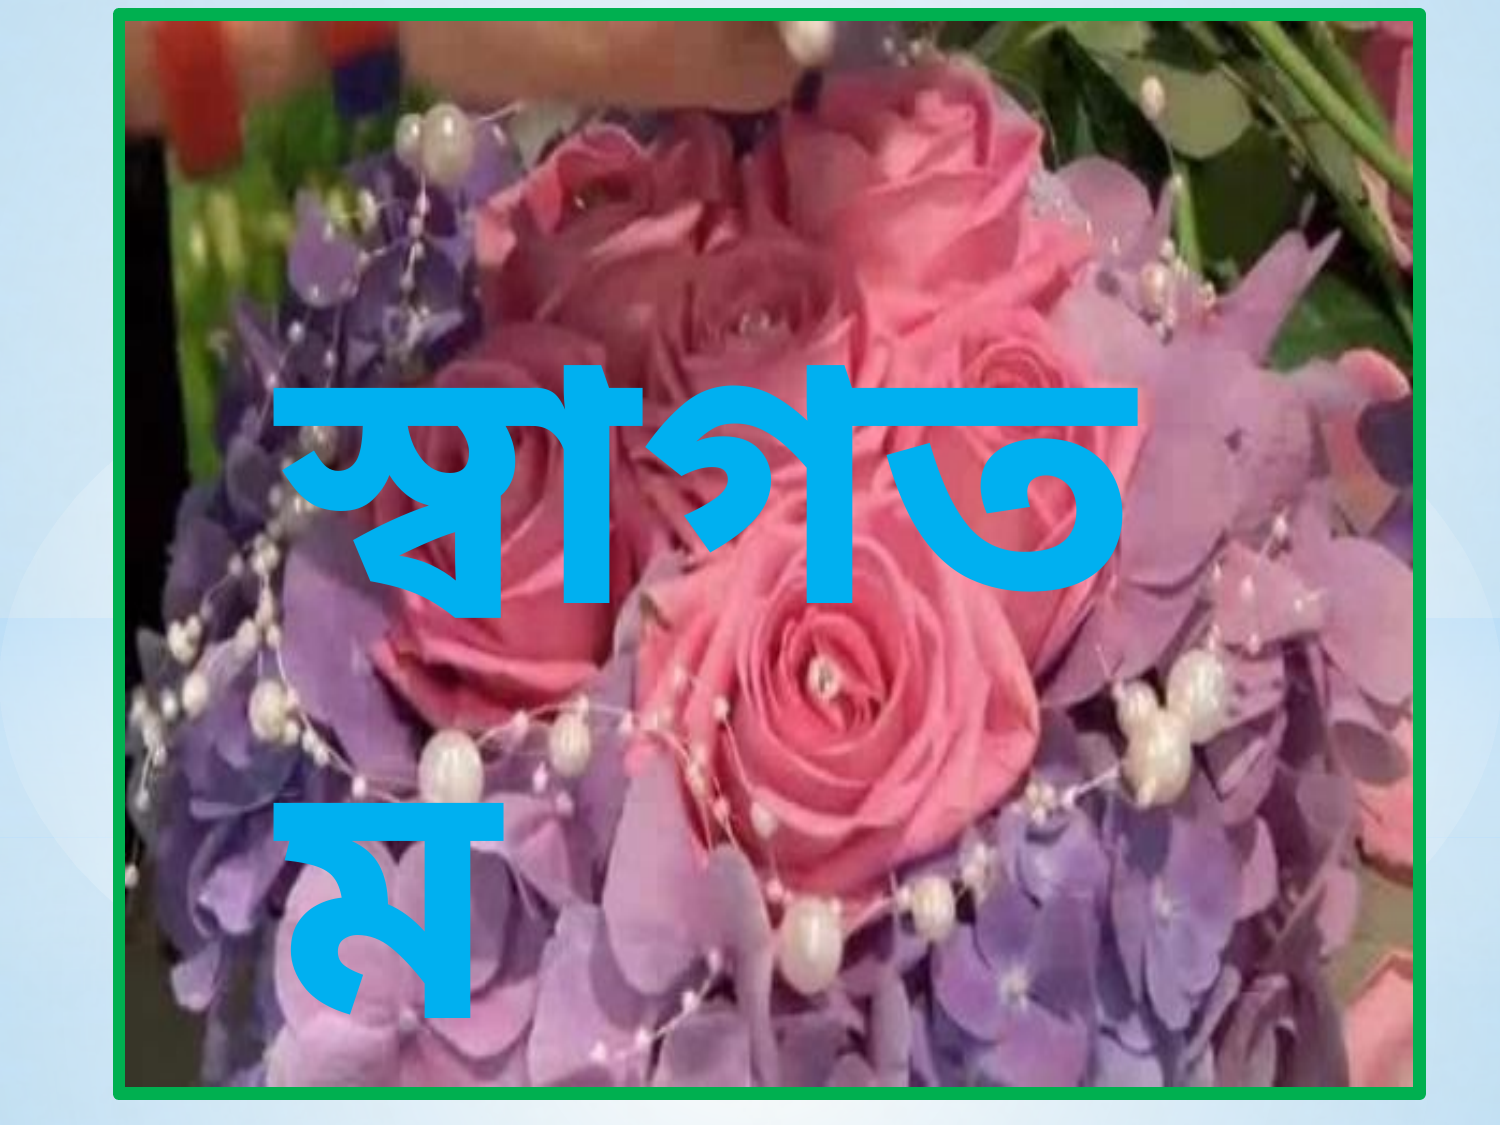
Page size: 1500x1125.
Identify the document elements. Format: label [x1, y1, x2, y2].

picture [124, 20, 1414, 1088]
